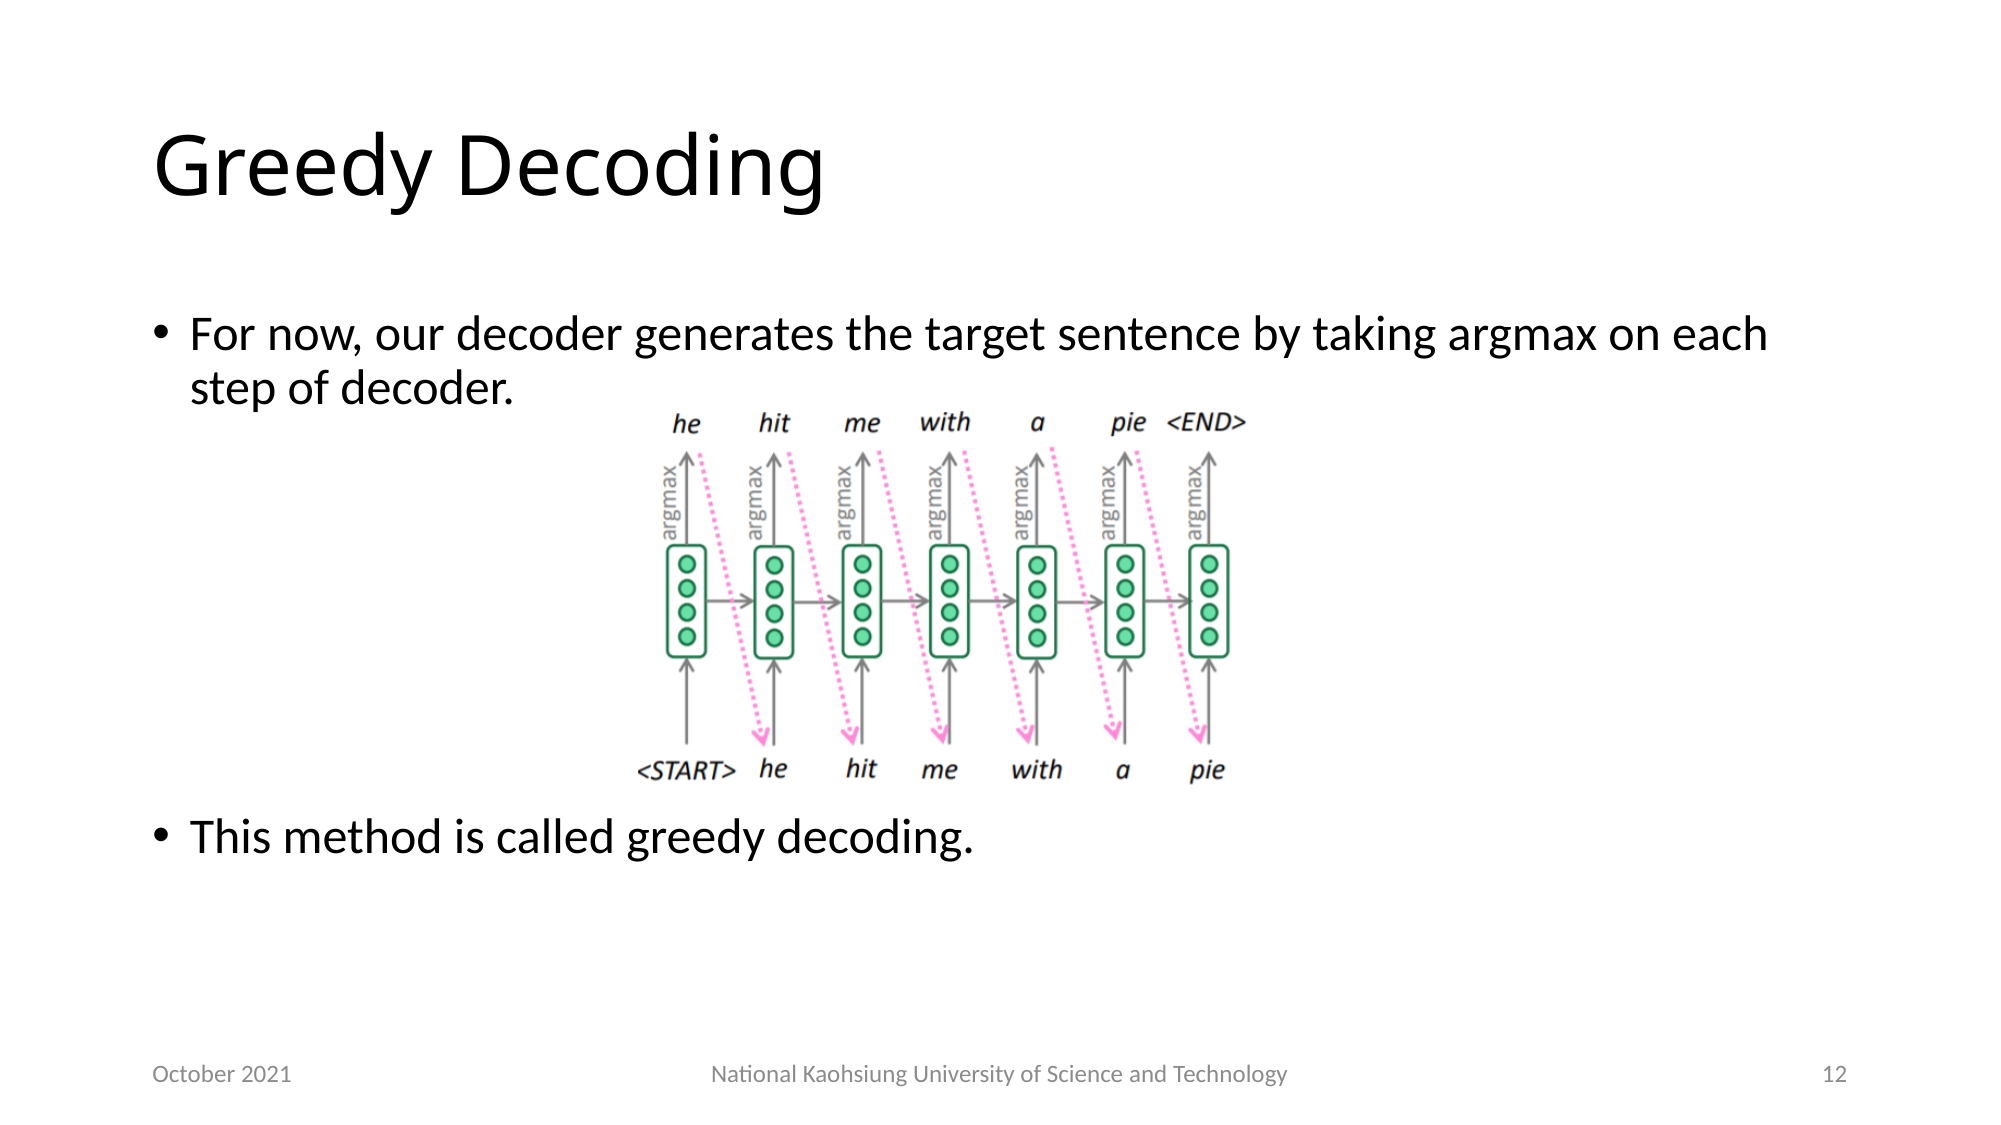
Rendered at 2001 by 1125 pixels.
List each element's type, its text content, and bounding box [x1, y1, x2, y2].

slide_number 12 [1412, 1042, 1863, 1103]
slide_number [137, 1042, 588, 1103]
footer National Kaohsiung University of Science and Technology [662, 1042, 1338, 1103]
title Greedy Decoding [137, 59, 1863, 278]
picture [638, 399, 1259, 801]
list For now, our decoder generates the target sentence by taking argmax on each step of decoder. This method is called greedy decoding. [137, 299, 1863, 1014]
